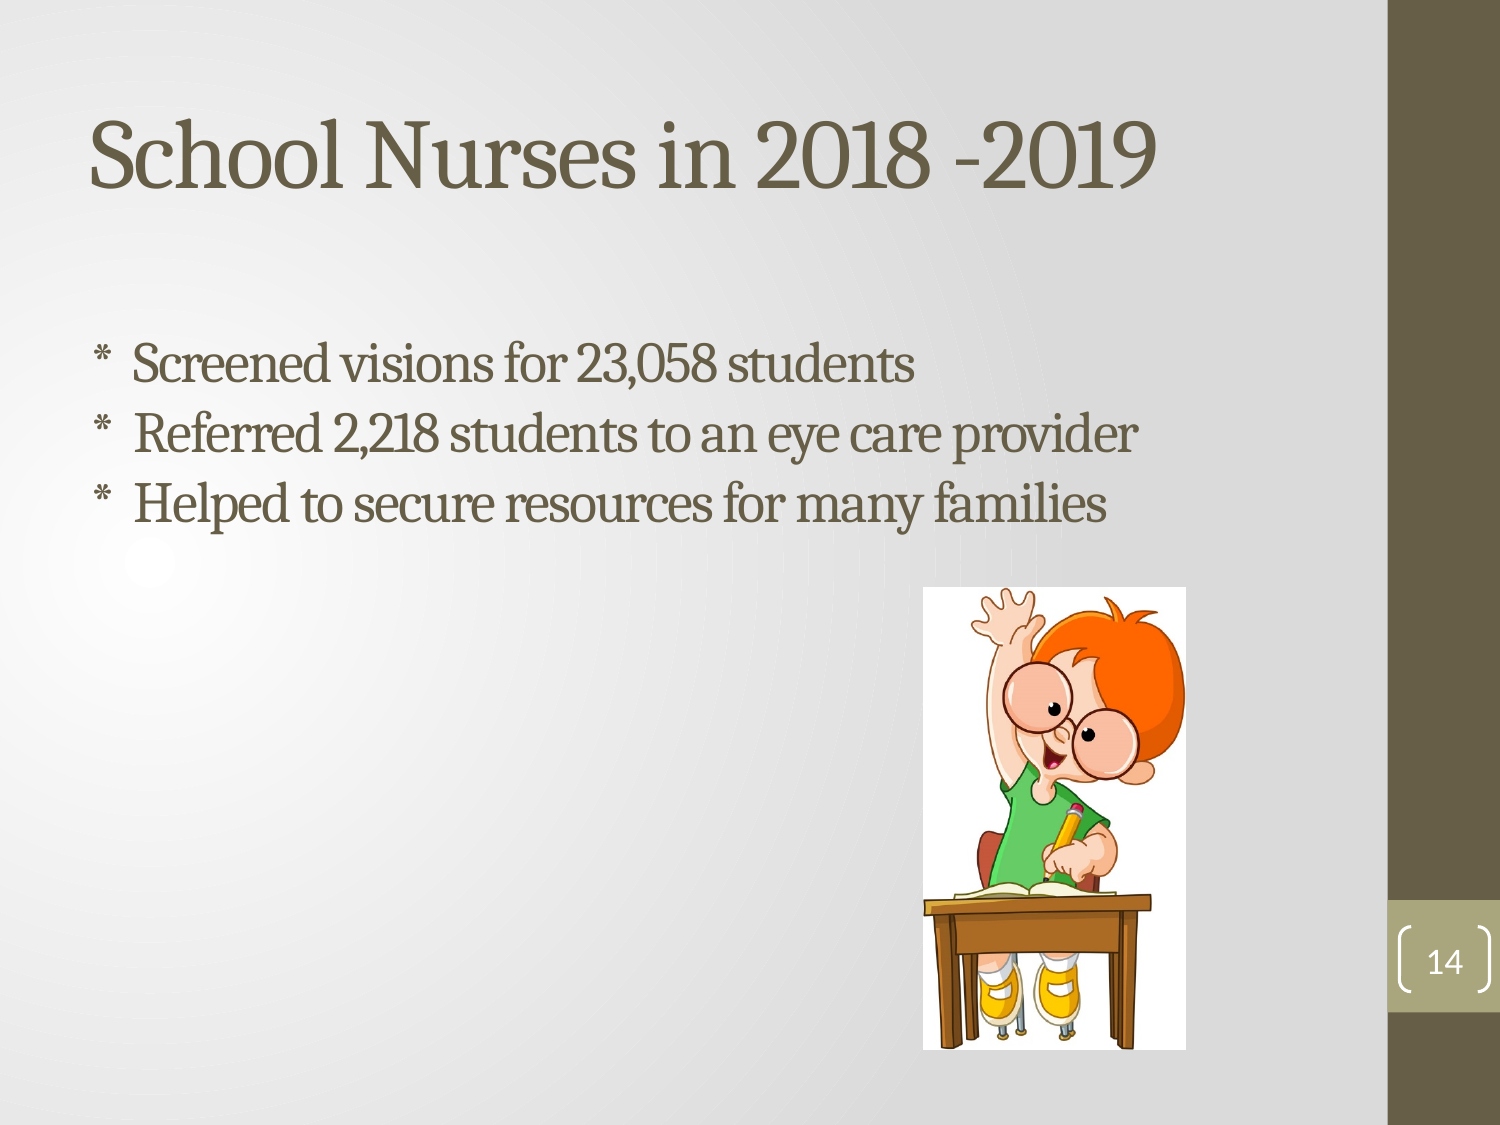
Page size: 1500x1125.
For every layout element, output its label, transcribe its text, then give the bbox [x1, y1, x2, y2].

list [922, 586, 1187, 1051]
title School Nurses in 2018 -2019 * Screened visions for 23,058 students * Referred 2,218 students to an eye care provider * Helped to secure resources for many families [75, 45, 1325, 233]
slide_number 14 [1397, 925, 1492, 994]
